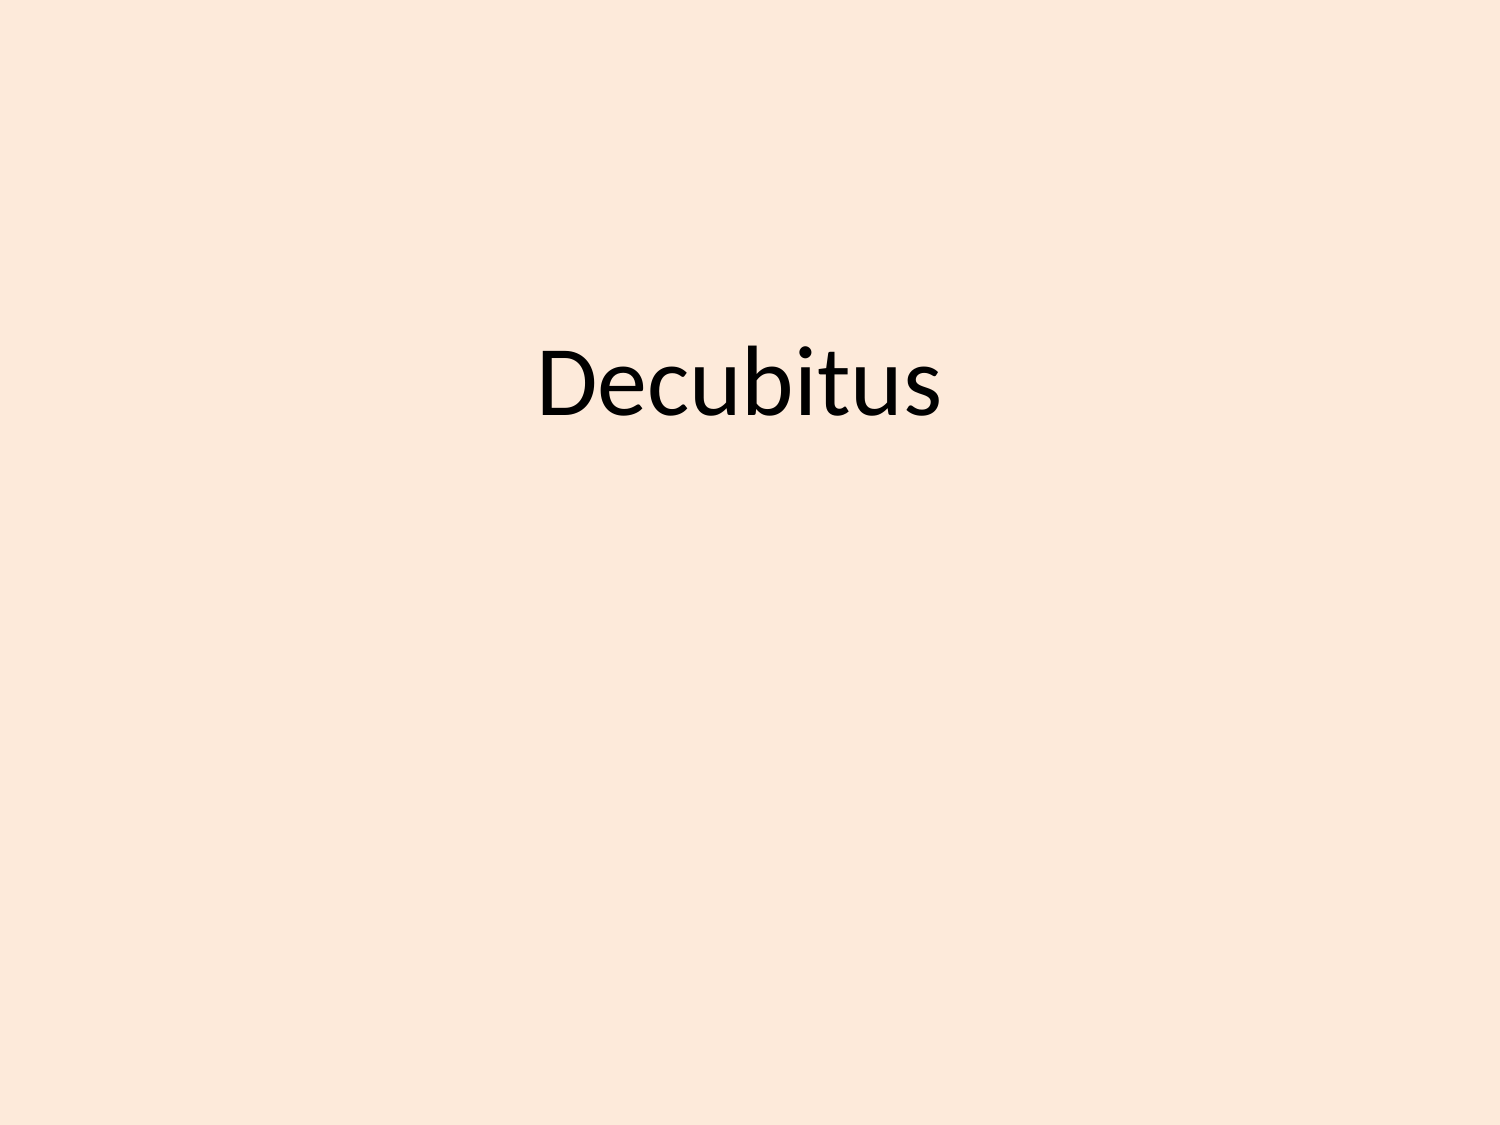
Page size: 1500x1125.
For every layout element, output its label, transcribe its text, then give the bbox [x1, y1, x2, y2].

title Decubitus [112, 255, 1388, 497]
